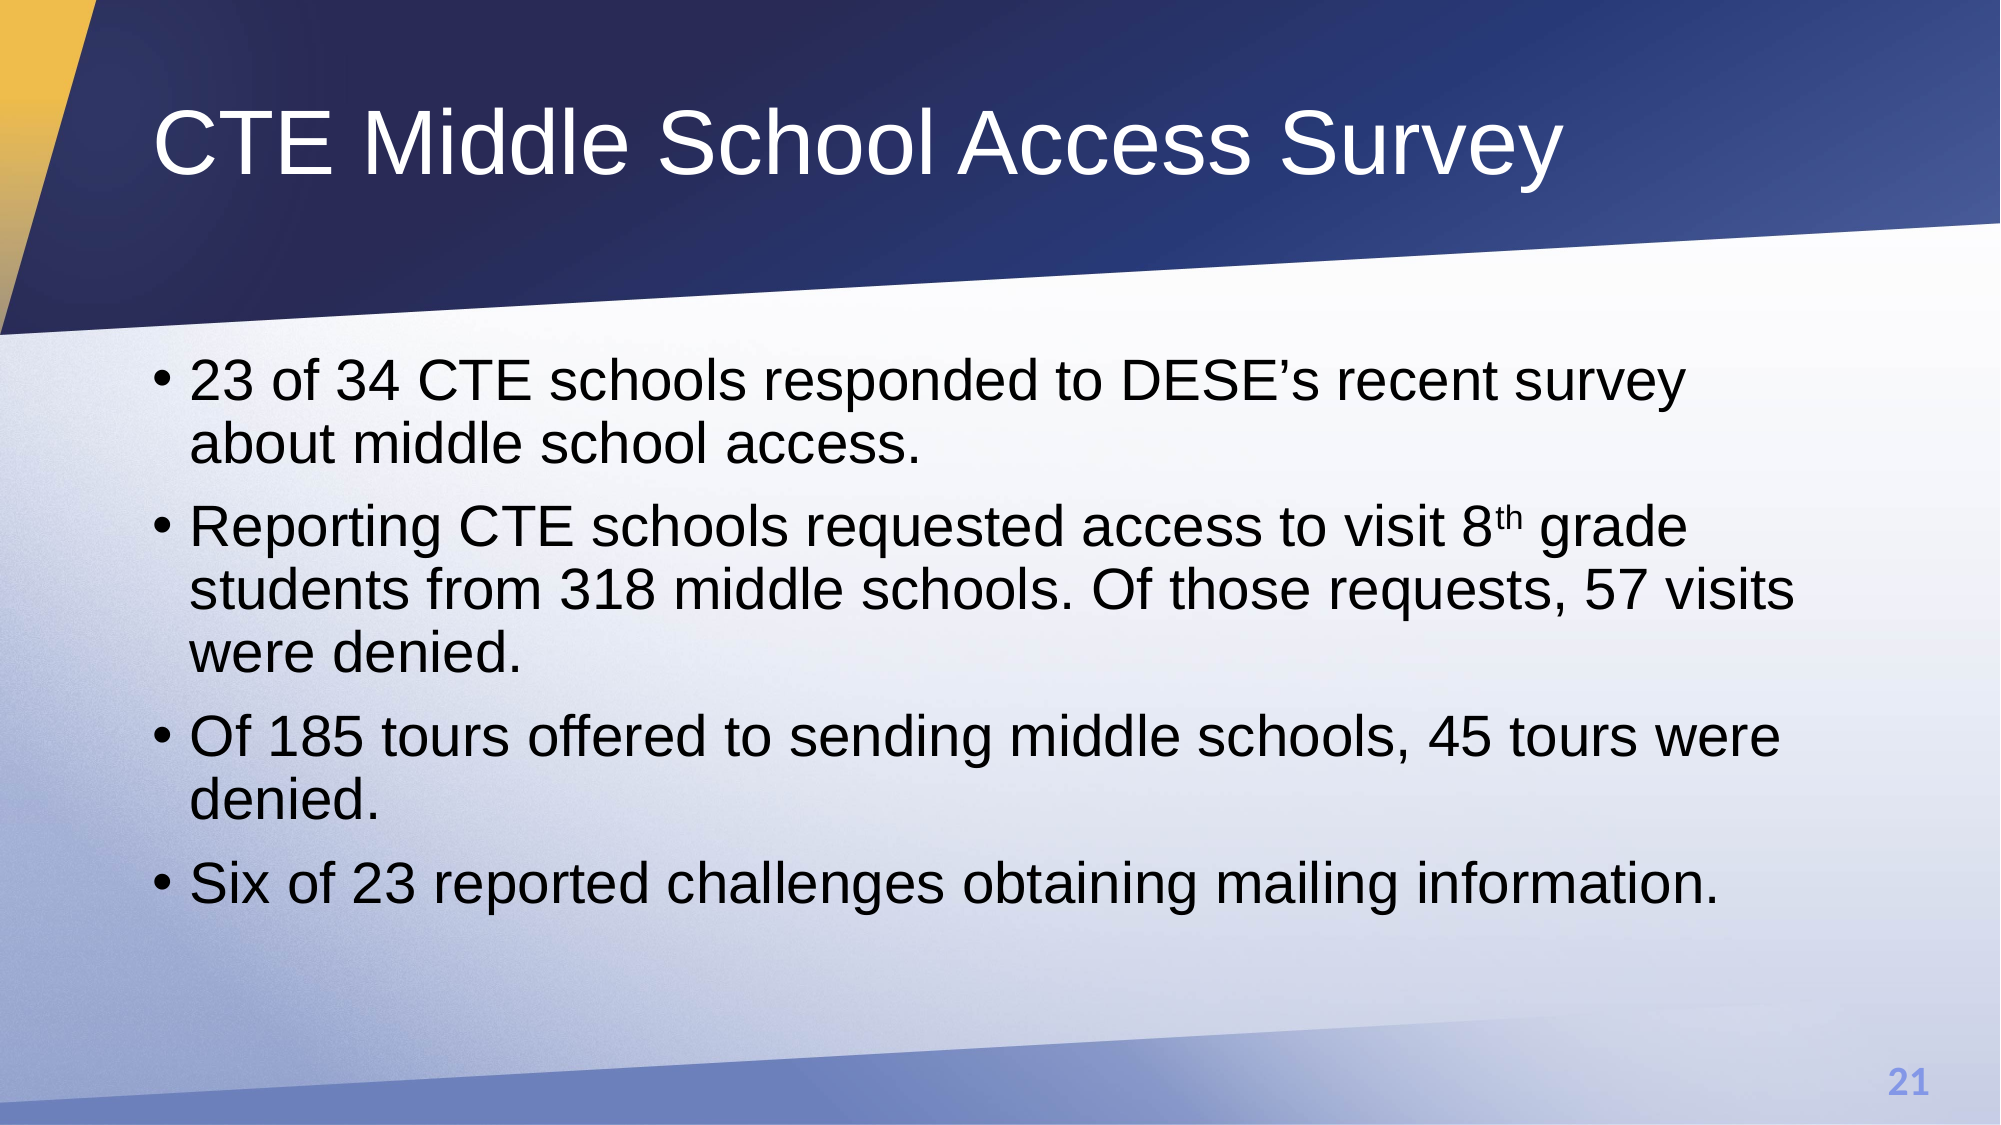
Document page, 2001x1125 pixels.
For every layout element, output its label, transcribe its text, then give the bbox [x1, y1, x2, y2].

picture [0, 0, 2000, 1125]
list 23 of 34 CTE schools responded to DESE’s recent survey about middle school access. Reporting CTE schools requested access to visit 8th grade students from 318 middle schools. Of those requests, 57 visits were denied. Of 185 tours offered to sending middle schools, 45 tours were denied. Six of 23 reported challenges obtaining mailing information. [137, 342, 1863, 1008]
title CTE Middle School Access Survey [137, 59, 1863, 231]
